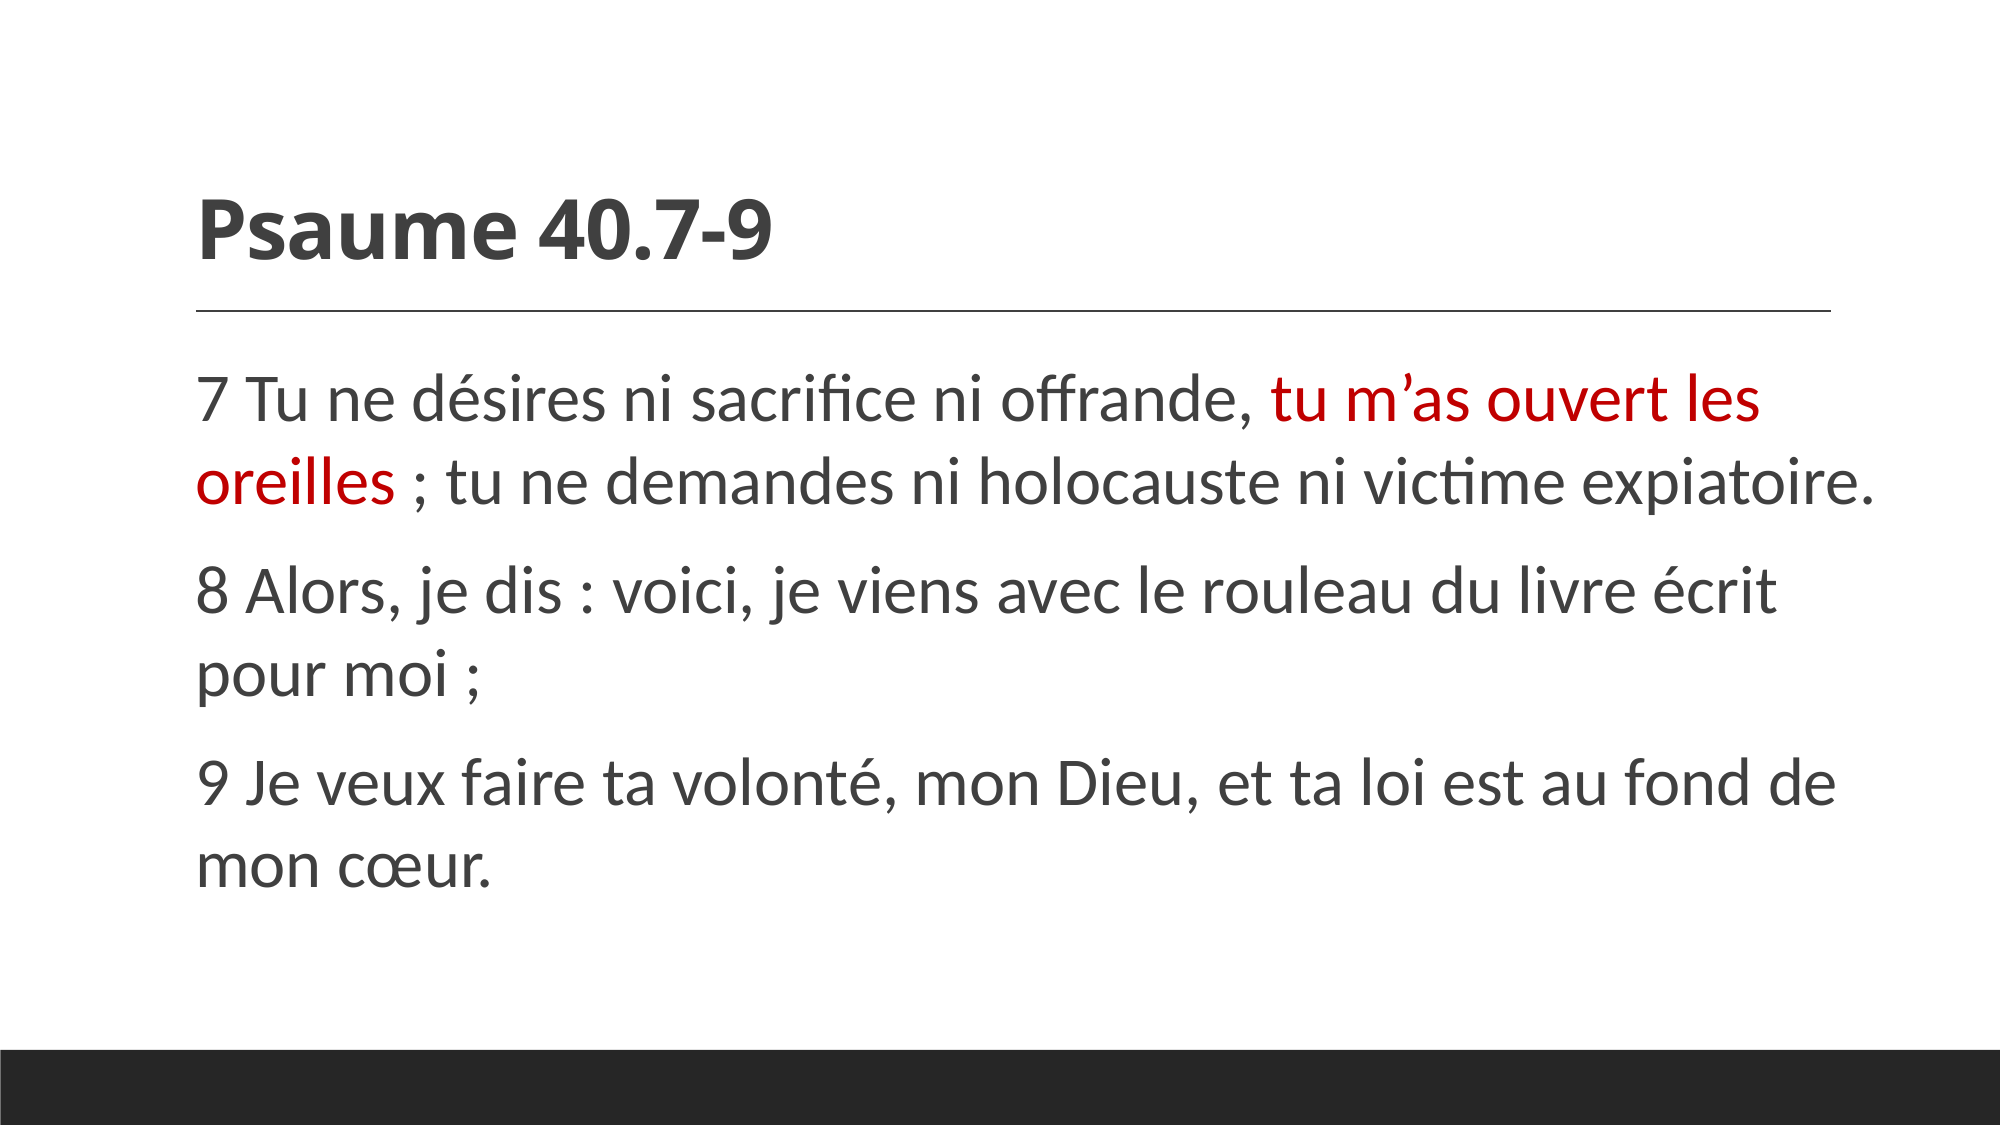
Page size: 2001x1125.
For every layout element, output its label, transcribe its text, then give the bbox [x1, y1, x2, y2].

title Psaume 40.7-9 [180, 47, 1830, 285]
list 7 Tu ne désires ni sacrifice ni offrande, tu m’as ouvert les oreilles ; tu ne demandes ni holocauste ni victime expiatoire. 8 Alors, je dis : voici, je viens avec le rouleau du livre écrit pour moi ; 9 Je veux faire ta volonté, mon Dieu, et ta loi est au fond de mon cœur. [180, 345, 1904, 963]
